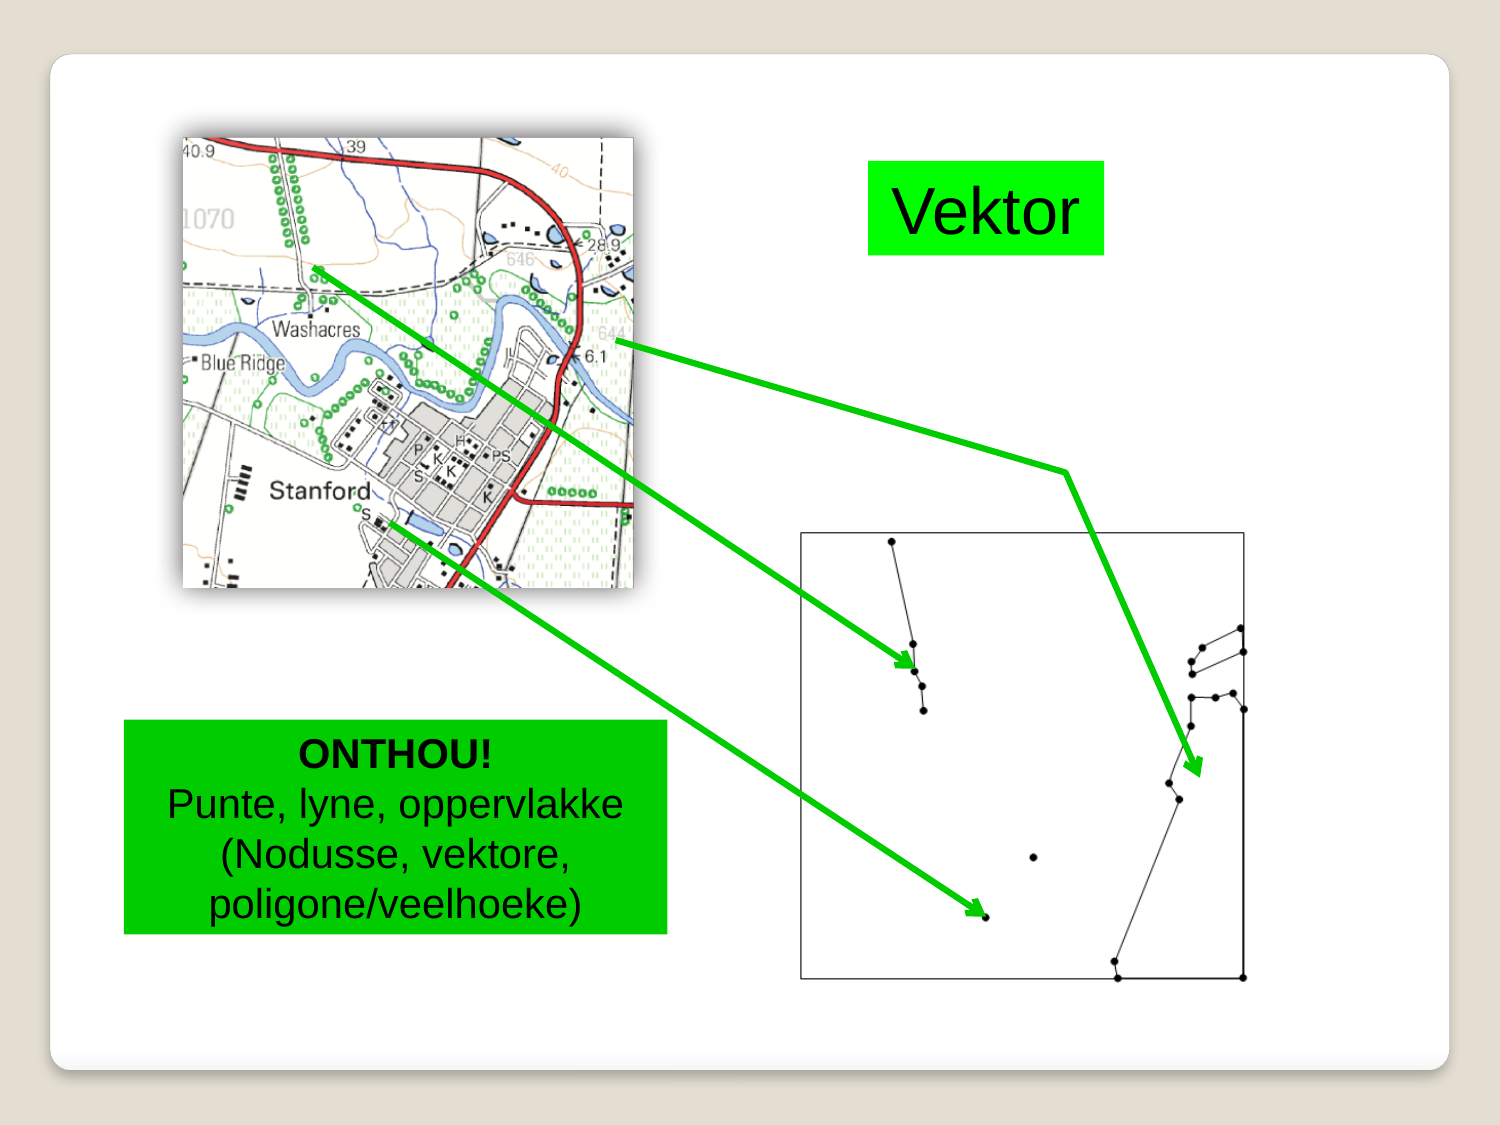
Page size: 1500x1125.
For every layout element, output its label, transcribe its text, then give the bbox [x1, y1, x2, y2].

text_box ONTHOU! Punte, lyne, oppervlakke (Nodusse, vektore, poligone/veelhoeke) [123, 719, 668, 935]
text_box [922, 429, 1092, 529]
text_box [389, 522, 987, 917]
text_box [312, 266, 916, 670]
picture [183, 136, 634, 588]
text_box Vektor [868, 160, 1105, 256]
picture [796, 530, 1249, 985]
